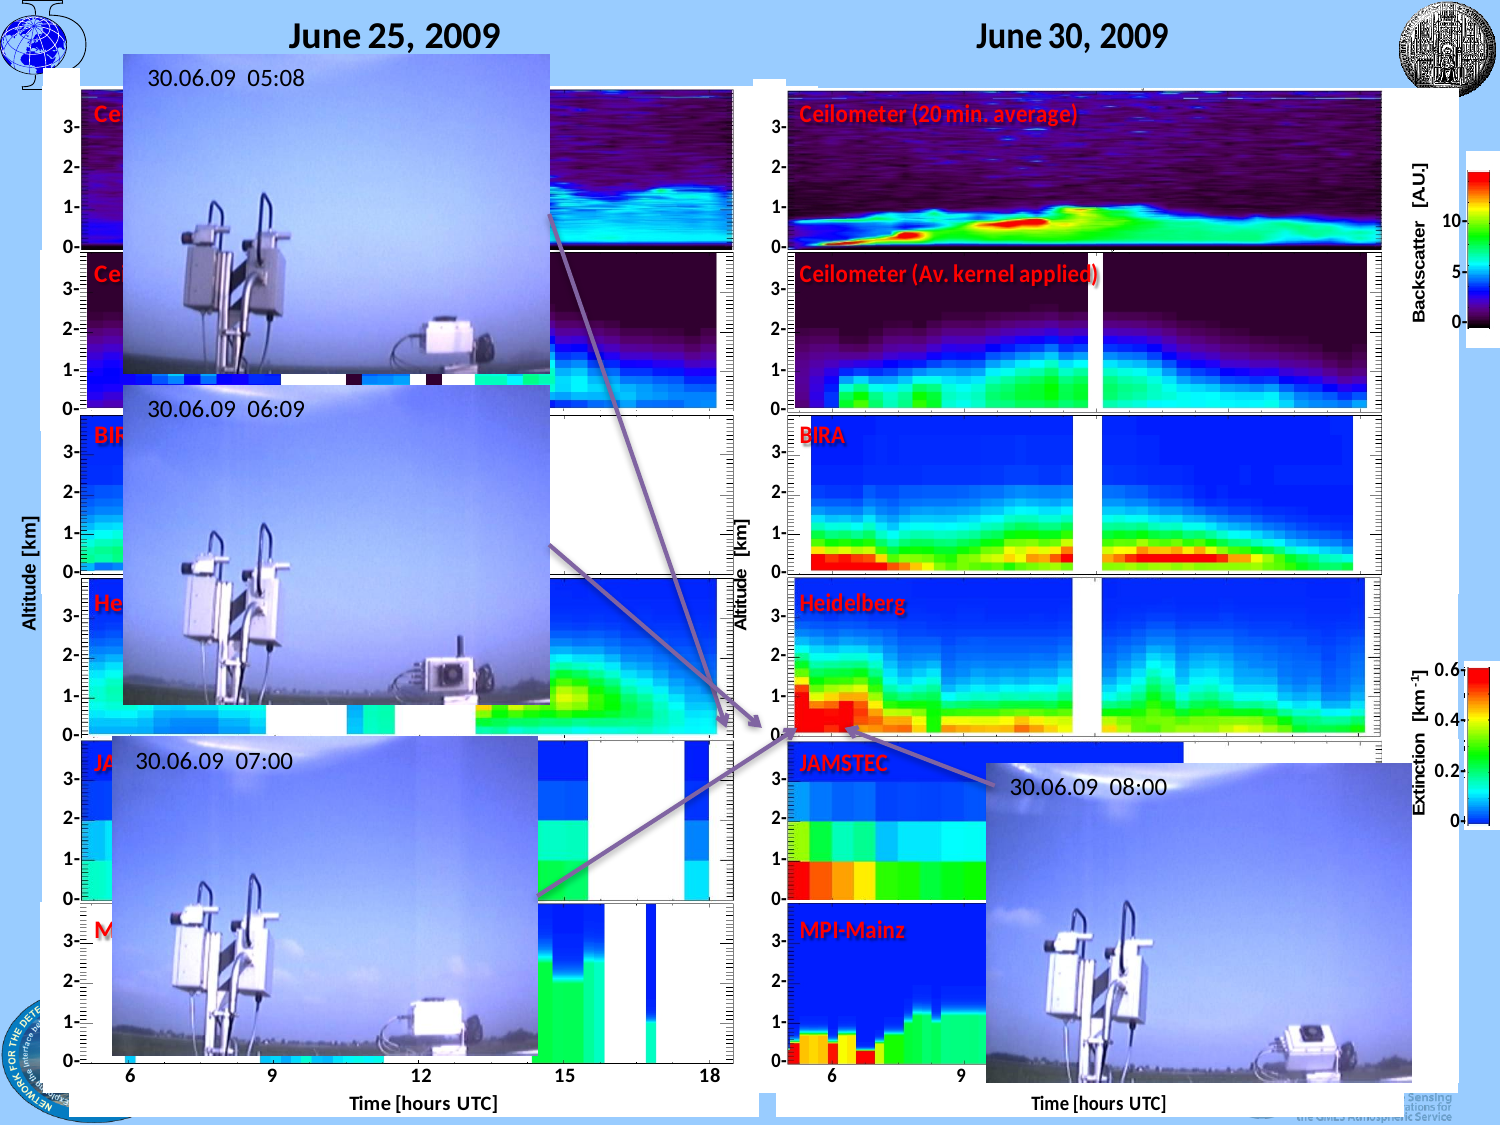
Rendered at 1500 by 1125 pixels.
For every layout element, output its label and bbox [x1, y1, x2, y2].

text_box [844, 727, 1412, 1083]
text_box [111, 727, 798, 1056]
text_box [123, 385, 763, 726]
text_box [123, 54, 727, 384]
picture [0, 0, 1500, 1125]
